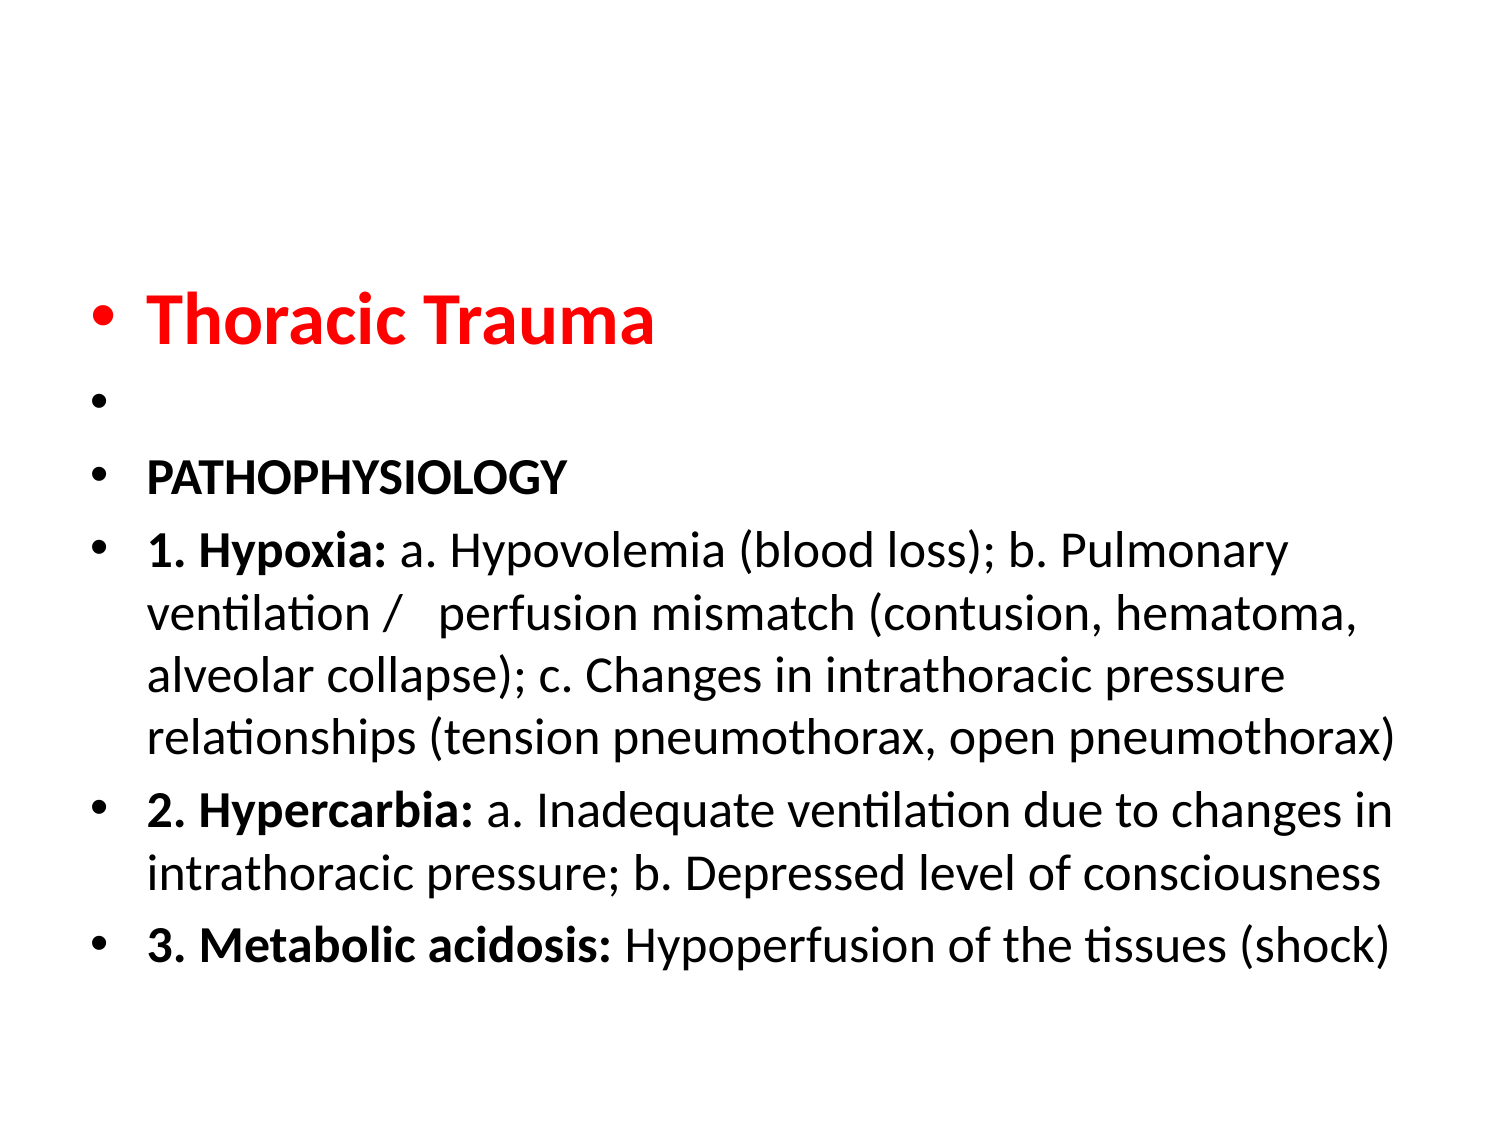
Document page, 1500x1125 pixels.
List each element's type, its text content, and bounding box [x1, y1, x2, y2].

list Thoracic Trauma PATHOPHYSIOLOGY 1. Hypoxia: a. Hypovolemia (blood loss); b. Pulmonary ventilation / perfusion mismatch (contusion, hematoma, alveolar collapse); c. Changes in intrathoracic pressure relationships (tension pneumothorax, open pneumothorax) 2. Hypercarbia: a. Inadequate ventilation due to changes in intrathoracic pressure; b. Depressed level of consciousness 3. Metabolic acidosis: Hypoperfusion of the tissues (shock) [75, 262, 1425, 1005]
